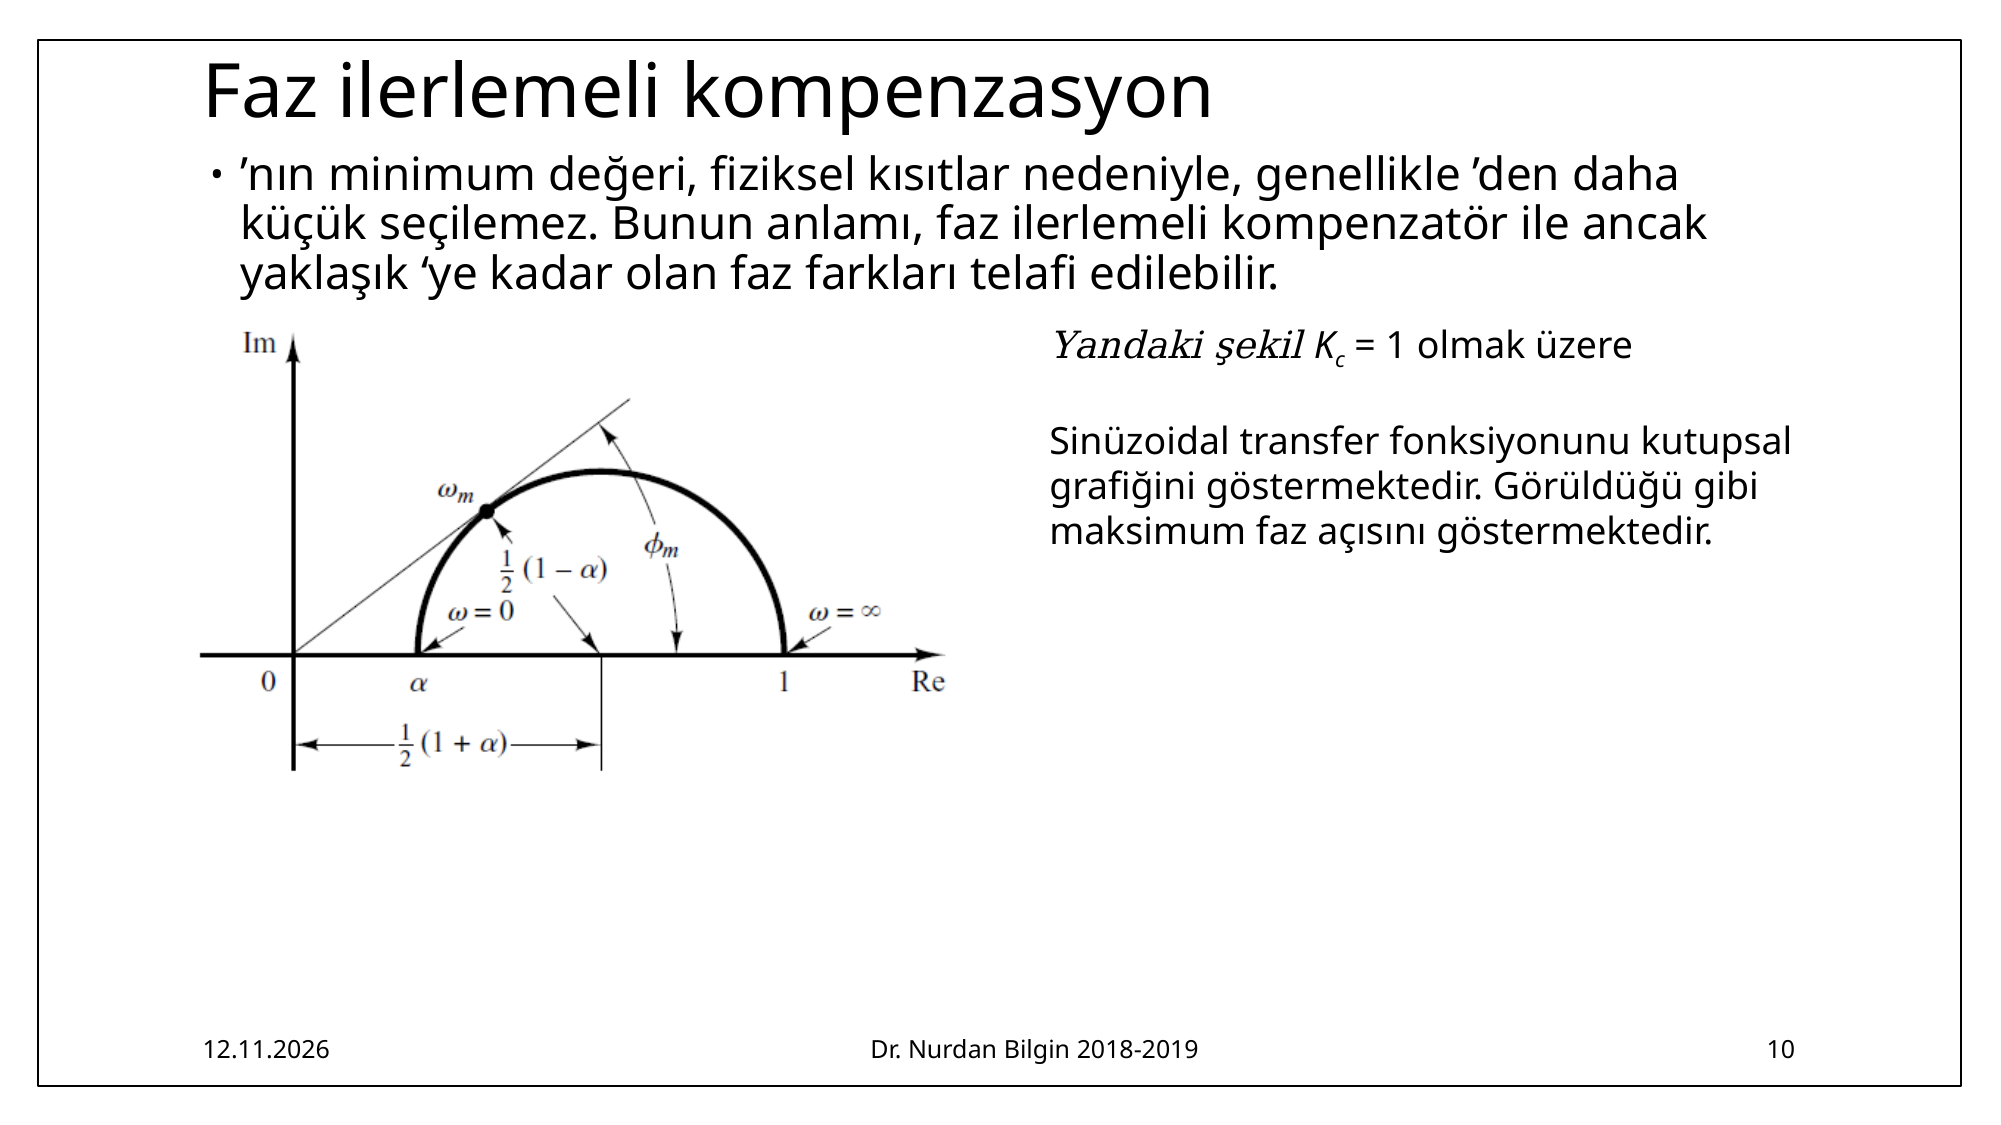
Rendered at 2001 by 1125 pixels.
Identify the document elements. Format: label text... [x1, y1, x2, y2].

title Faz ilerlemeli kompenzasyon [187, 59, 1808, 128]
slide_number 10 [1530, 1020, 1811, 1081]
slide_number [187, 1020, 570, 1081]
picture [186, 313, 980, 801]
footer Dr. Nurdan Bilgin 2018-2019 [647, 1020, 1422, 1081]
